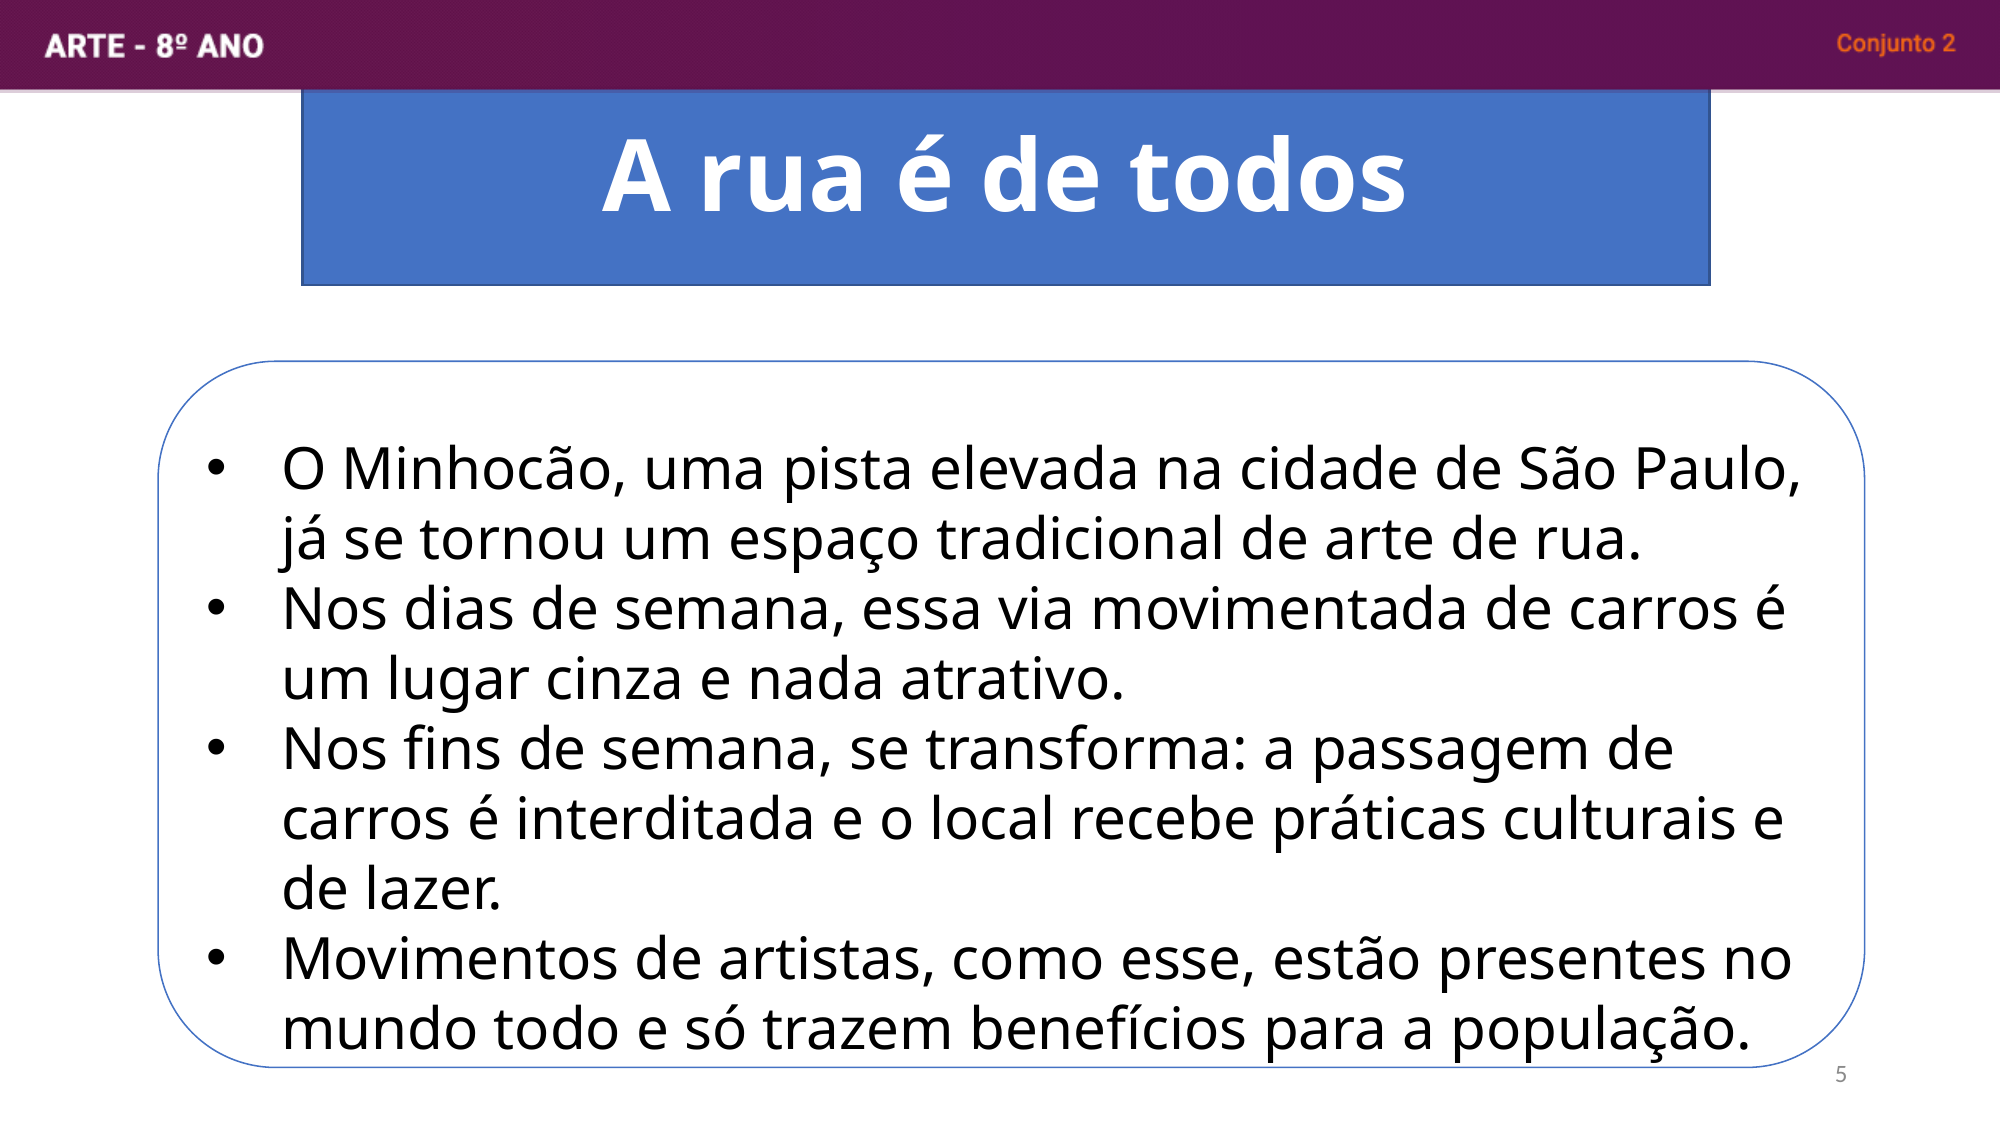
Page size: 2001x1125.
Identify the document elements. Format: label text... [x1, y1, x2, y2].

text_box [158, 361, 1865, 1042]
picture [0, 0, 2000, 93]
text_box O Minhocão, uma pista elevada na cidade de São Paulo, já se tornou um espaço tradicional de arte de rua. Nos dias de semana, essa via movimentada de carros é um lugar cinza e nada atrativo. Nos fins de semana, se transforma: a passagem de carros é interditada e o local recebe práticas culturais e de lazer. Movimentos de artistas, como esse, estão presentes no mundo todo e só trazem benefícios para a população. [191, 424, 1821, 1069]
slide_number 5 [1412, 1042, 1863, 1103]
text_box A rua é de todos [301, 93, 1711, 286]
